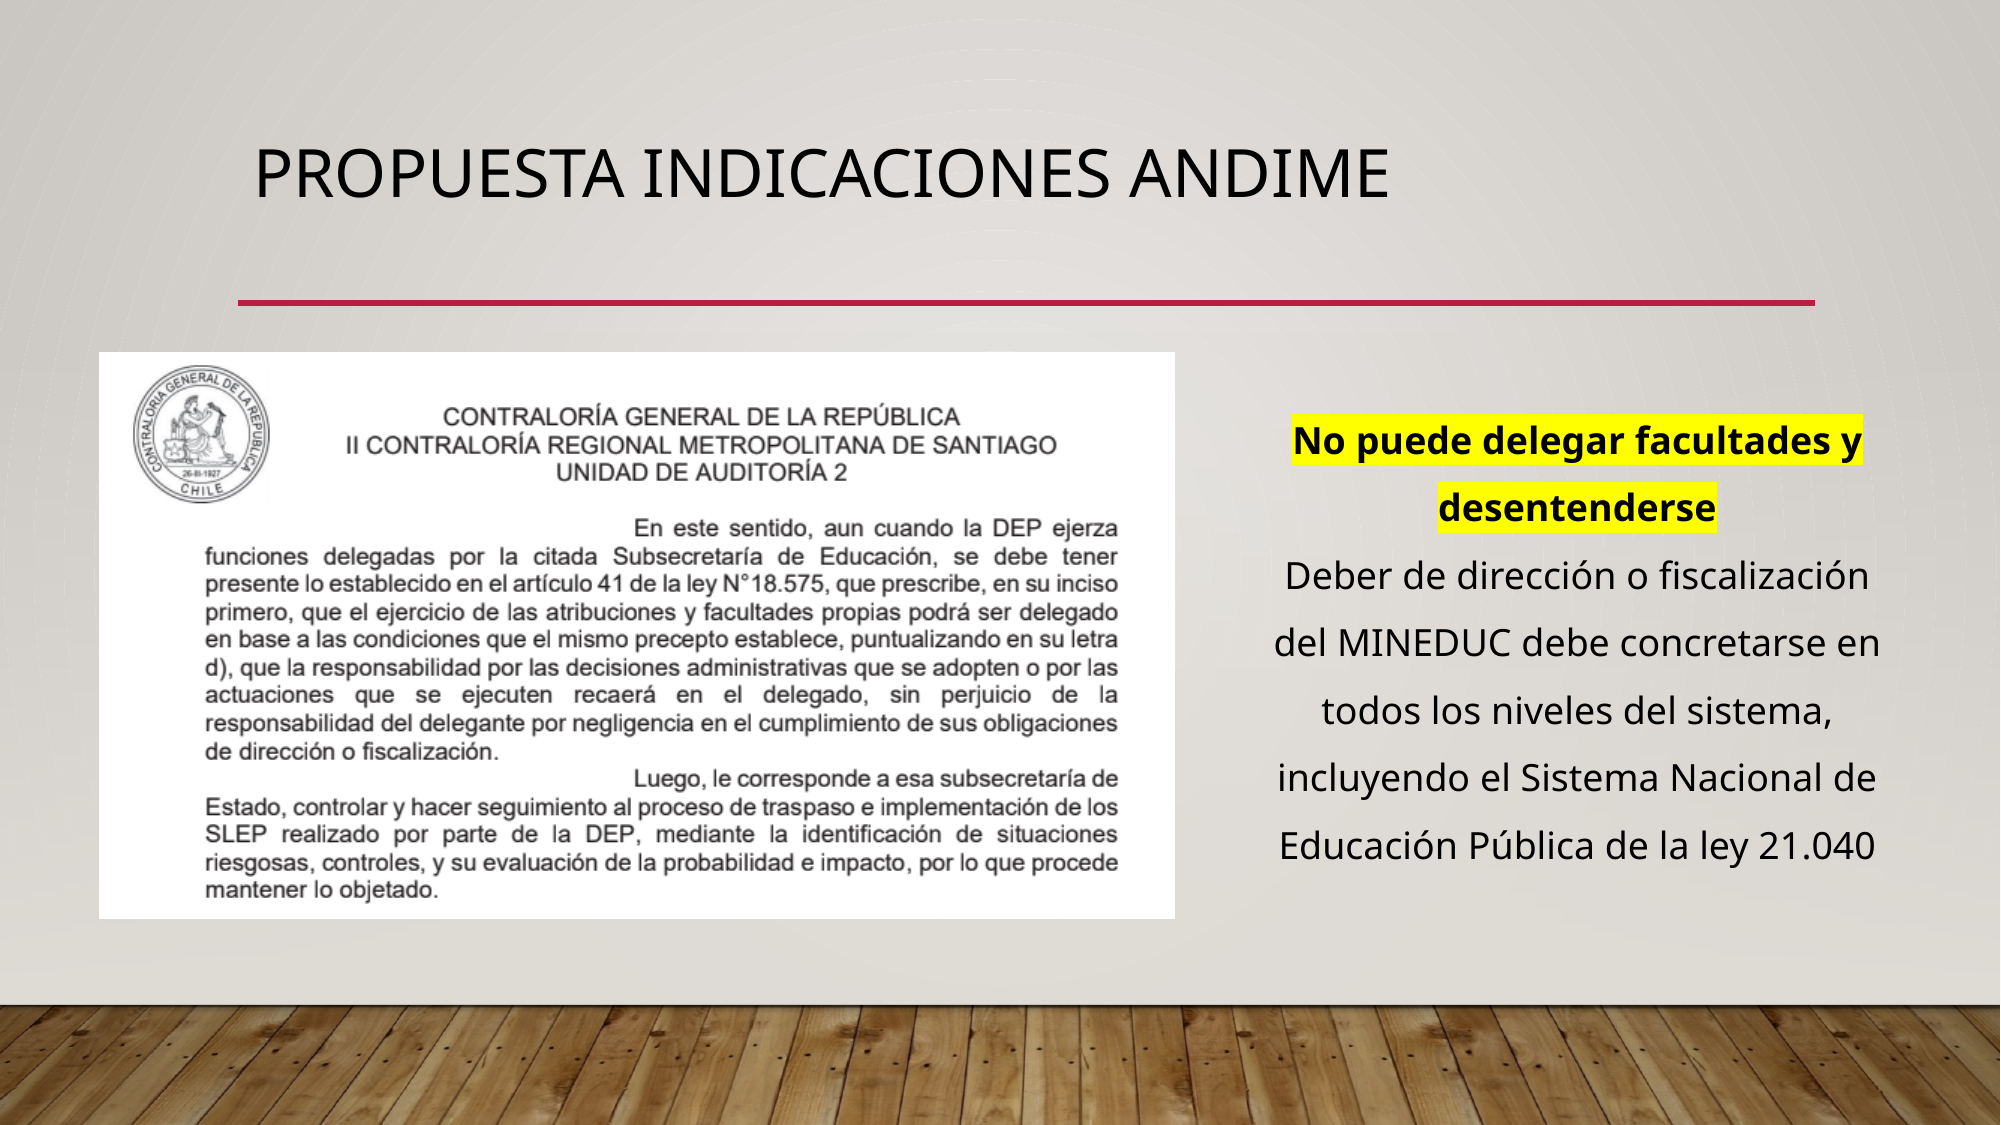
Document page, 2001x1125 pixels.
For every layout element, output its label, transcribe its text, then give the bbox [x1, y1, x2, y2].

title Propuesta indicaciones andime [238, 131, 1814, 305]
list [98, 352, 1175, 919]
text_box No puede delegar facultades y desentenderse Deber de dirección o fiscalización del MINEDUC debe concretarse en todos los niveles del sistema, incluyendo el Sistema Nacional de Educación Pública de la ley 21.040 [1251, 386, 1904, 874]
picture [0, 1005, 2000, 1125]
